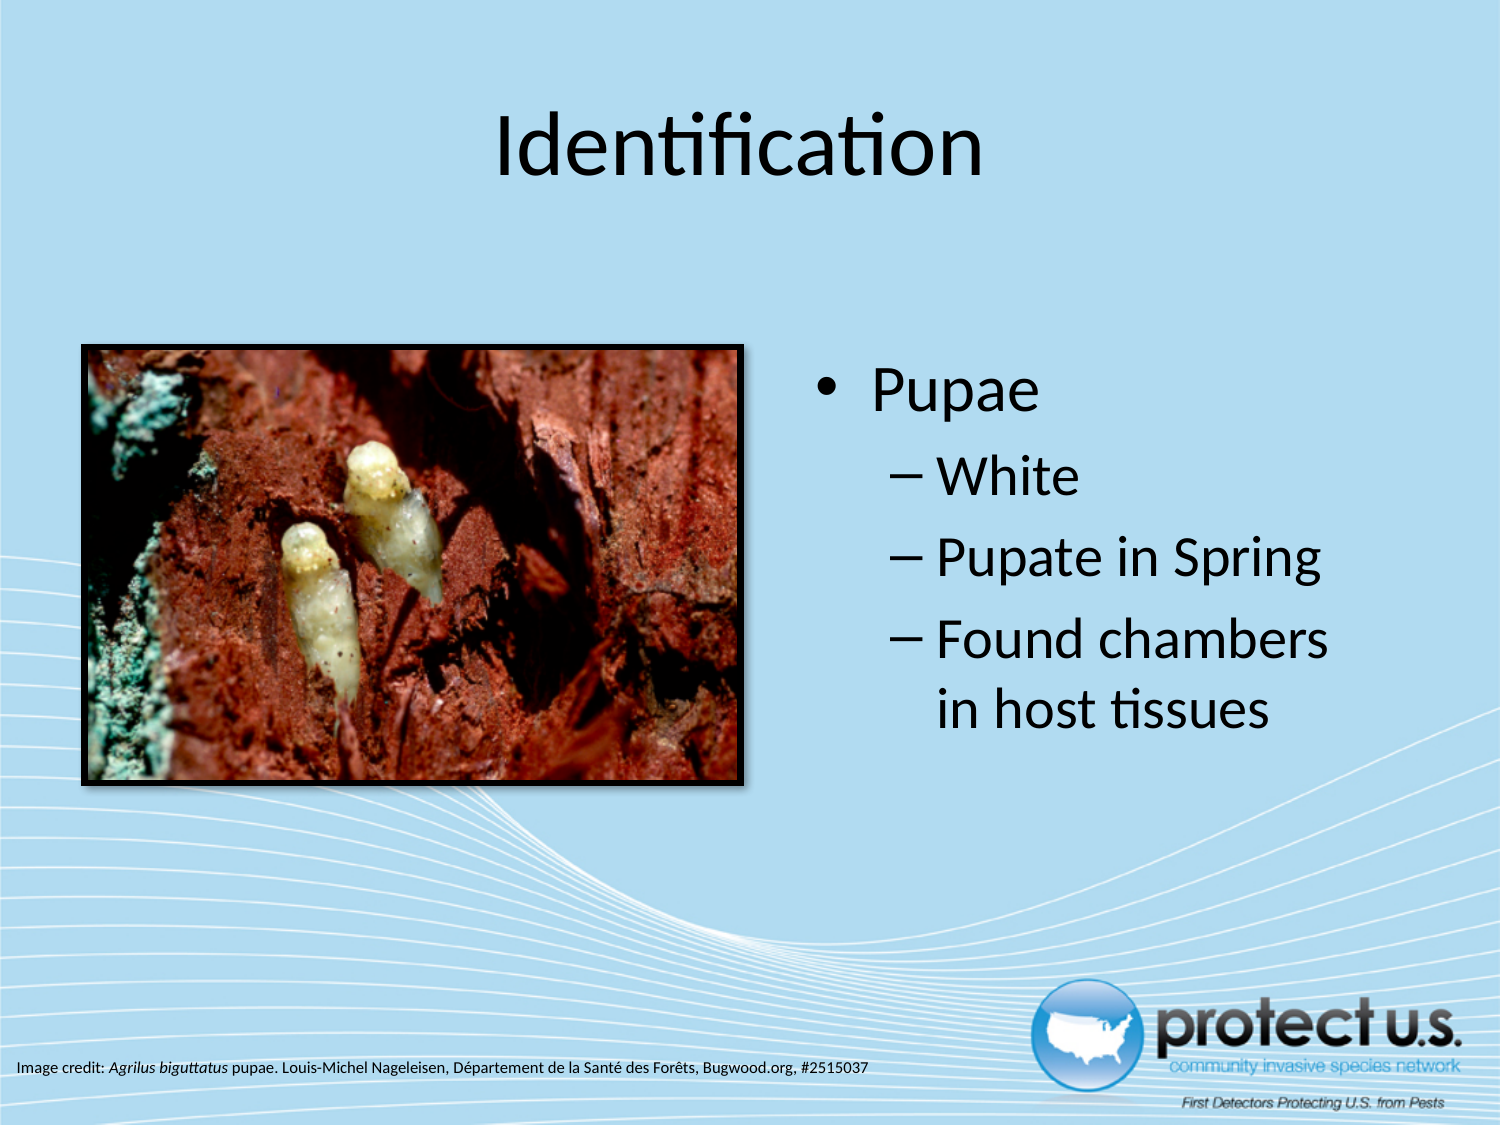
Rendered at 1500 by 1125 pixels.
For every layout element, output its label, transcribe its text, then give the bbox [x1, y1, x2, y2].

title Identification [75, 45, 1425, 233]
text_box Image credit: Agrilus biguttatus pupae. Louis-Michel Nageleisen, Département de la Santé des Forêts, Bugwood.org, #2515037 [1, 1049, 1039, 1105]
list Pupae White Pupate in Spring Found chambers in host tissues [800, 337, 1350, 1080]
picture [0, 0, 1500, 1125]
